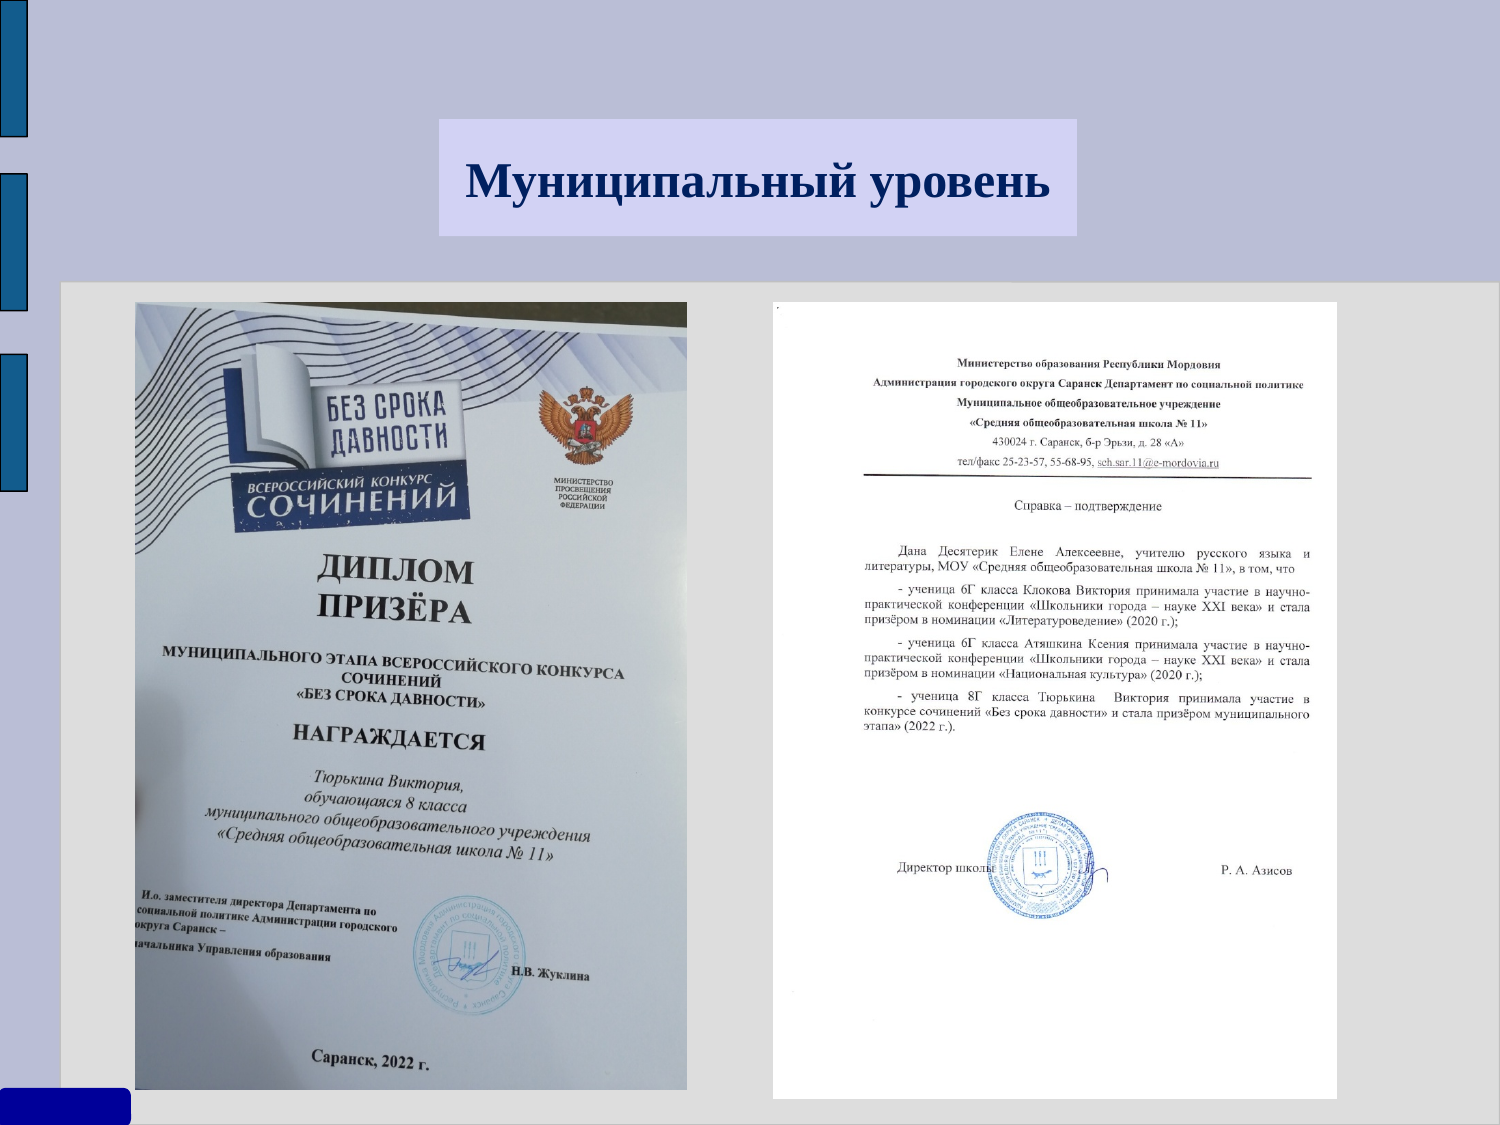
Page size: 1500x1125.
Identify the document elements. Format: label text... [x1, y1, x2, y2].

picture [135, 302, 687, 1090]
text_box [0, 1087, 132, 1125]
picture [773, 302, 1338, 1100]
text_box Муниципальный уровень [439, 119, 1077, 237]
